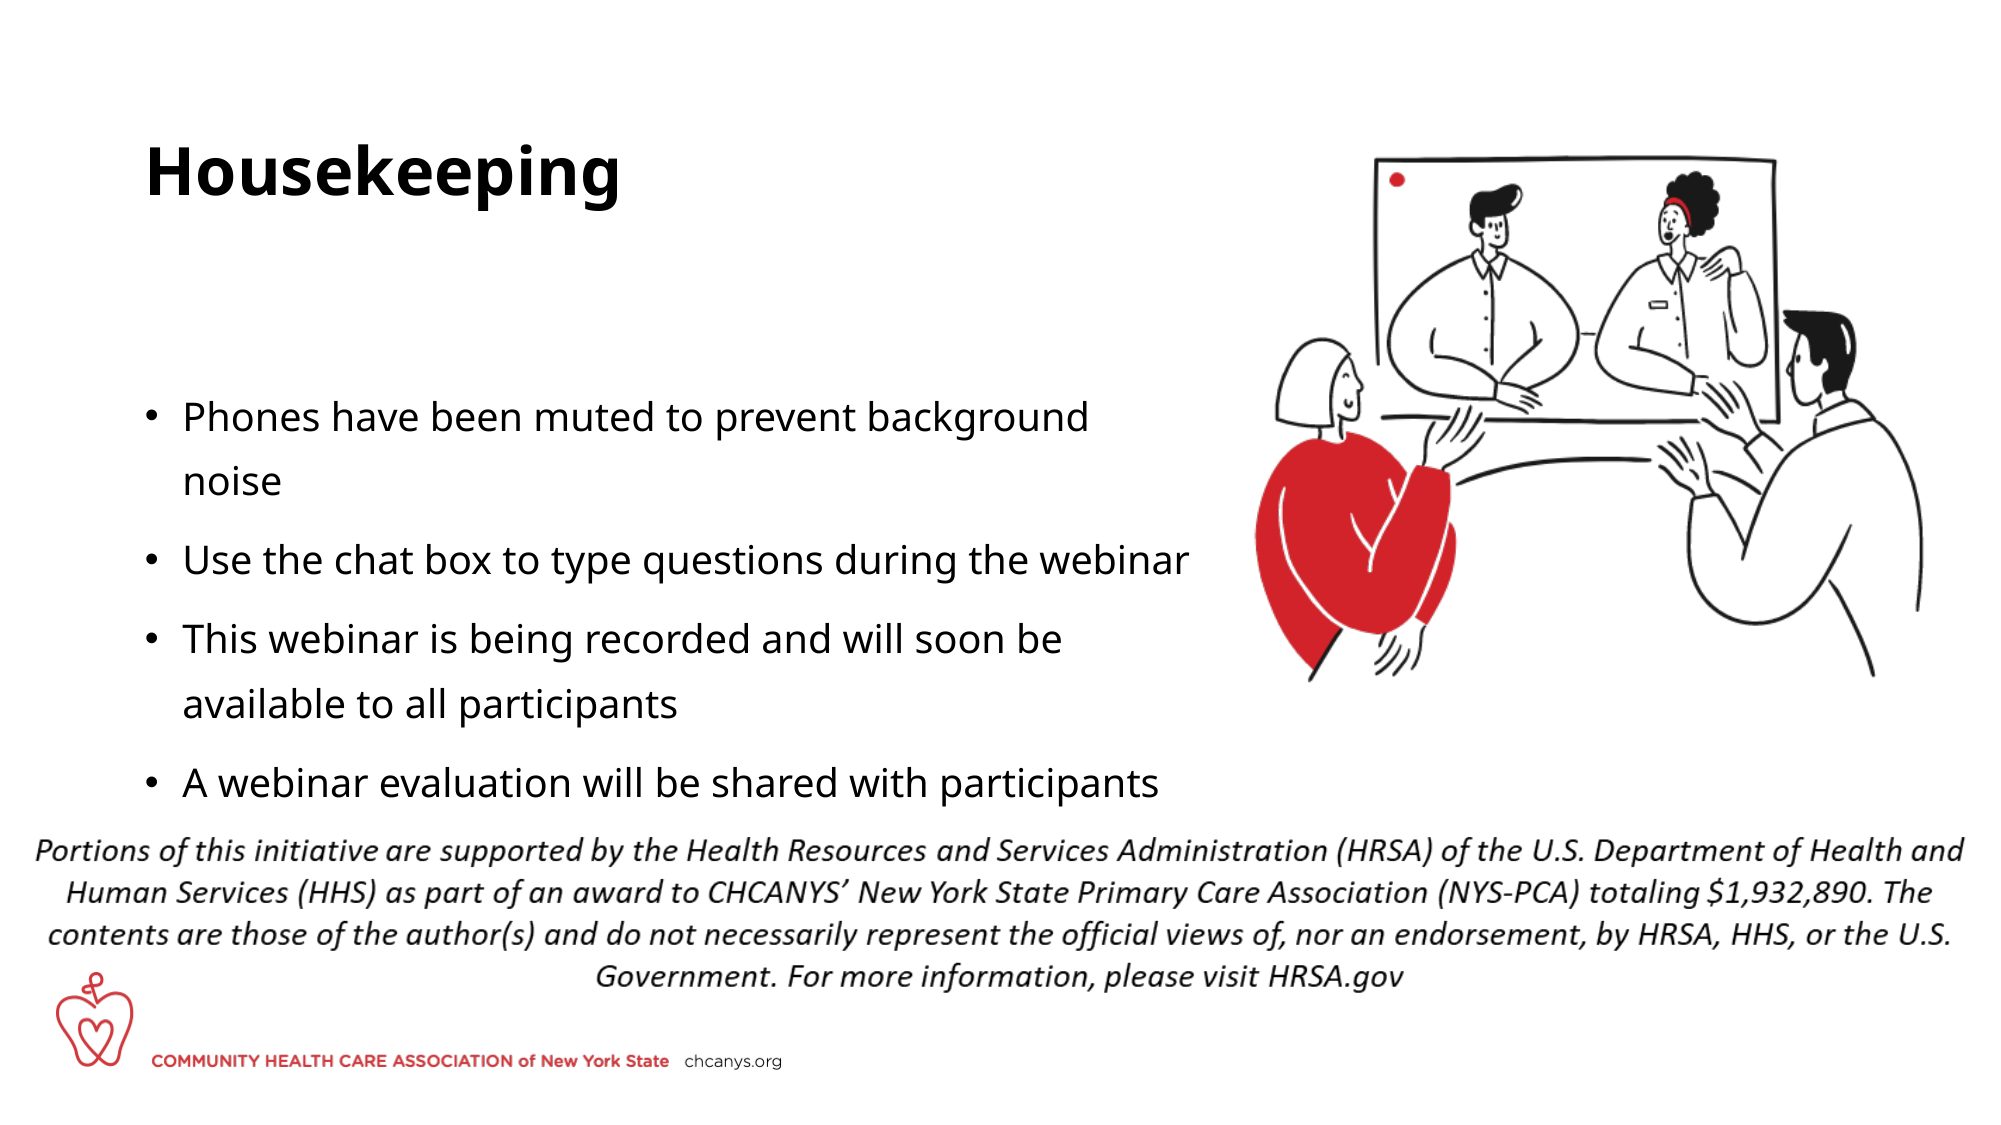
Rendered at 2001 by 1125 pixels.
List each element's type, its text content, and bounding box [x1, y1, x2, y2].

picture [1237, 67, 1941, 771]
title Housekeeping [136, 59, 1863, 278]
list Phones have been muted to prevent background noise Use the chat box to type questions during the webinar This webinar is being recorded and will soon be available to all participants A webinar evaluation will be shared with participants [136, 366, 1204, 818]
picture [0, 818, 2000, 1073]
